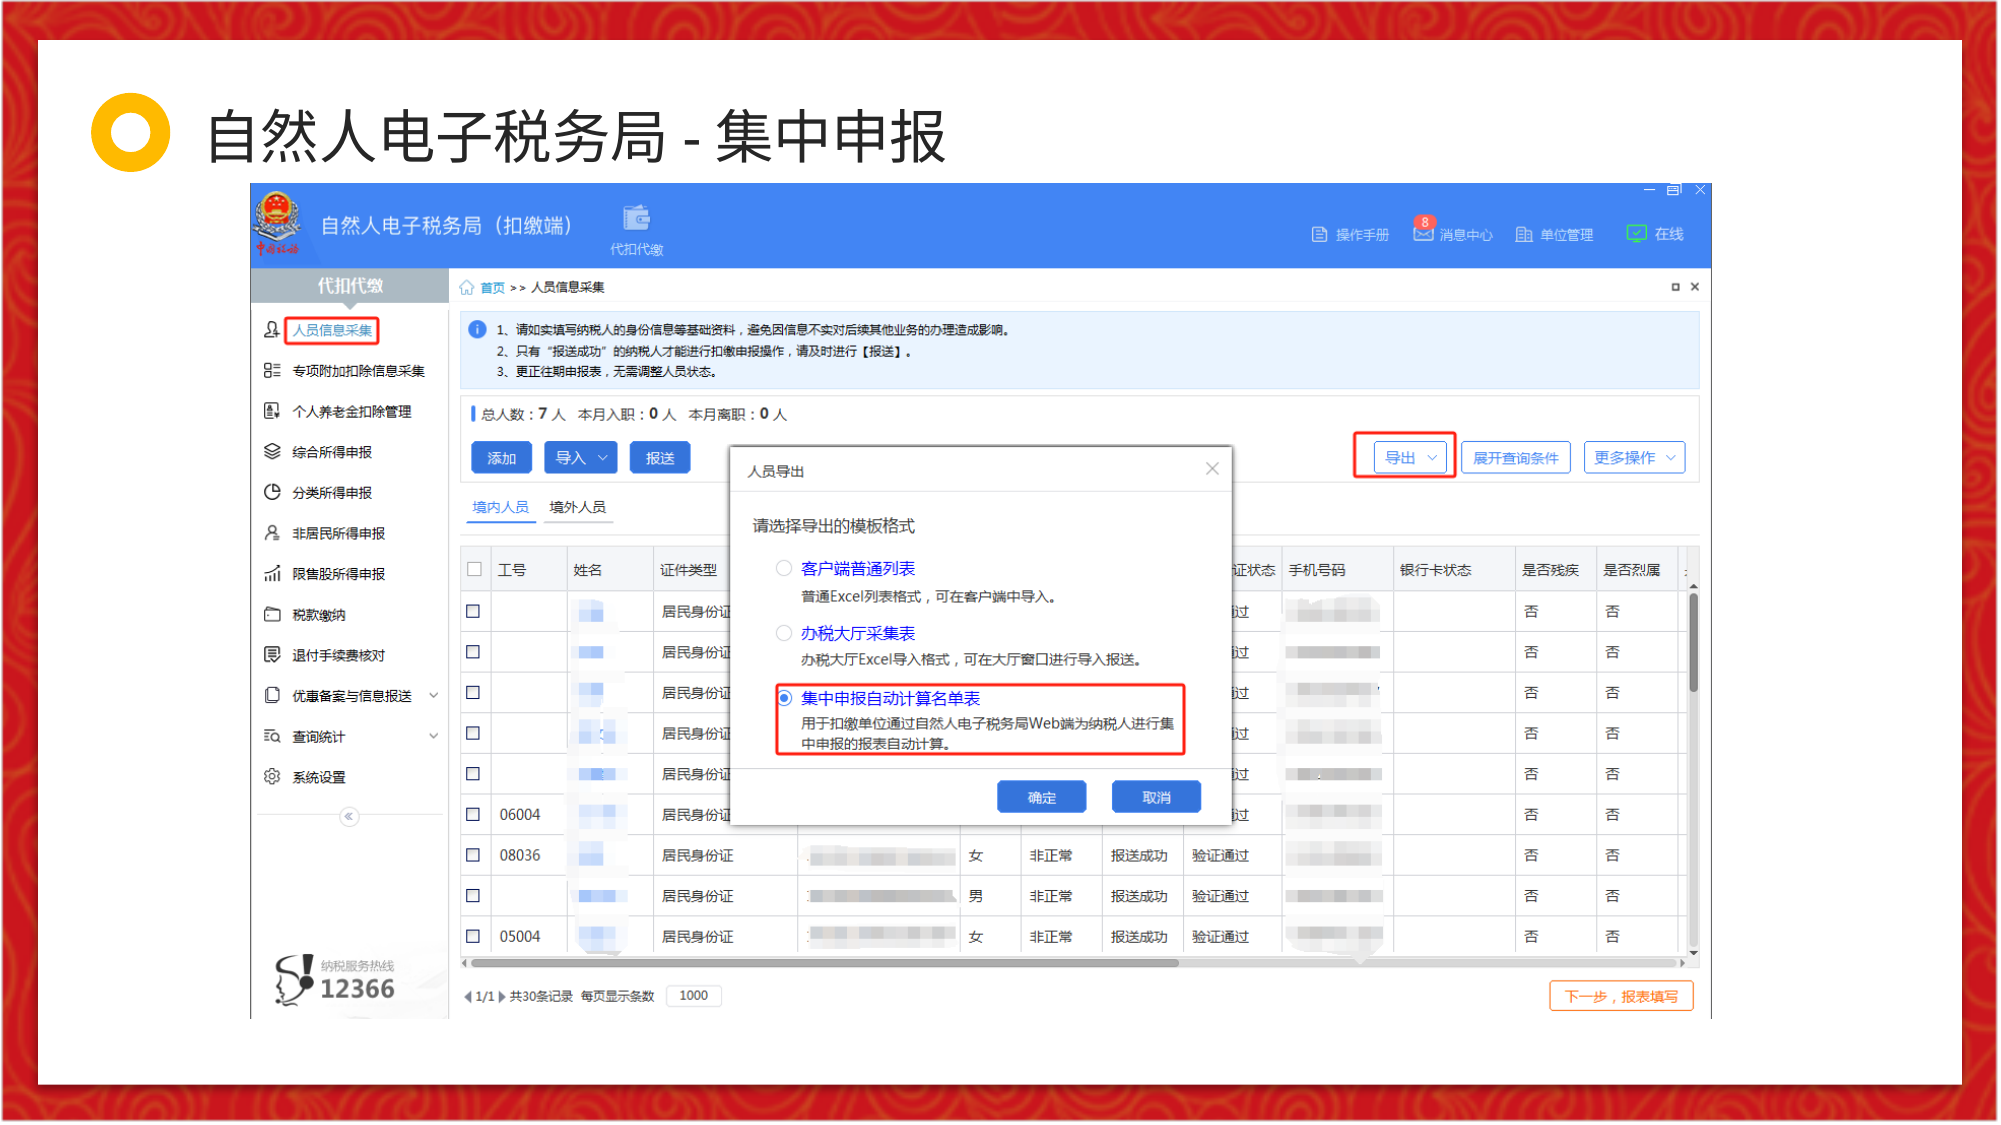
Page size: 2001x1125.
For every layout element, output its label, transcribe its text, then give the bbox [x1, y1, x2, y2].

text_box [37, 39, 1963, 1086]
picture [0, 0, 2001, 1125]
text_box [90, 91, 172, 174]
text_box 自然人电子税务局-集中申报 [187, 92, 1209, 178]
